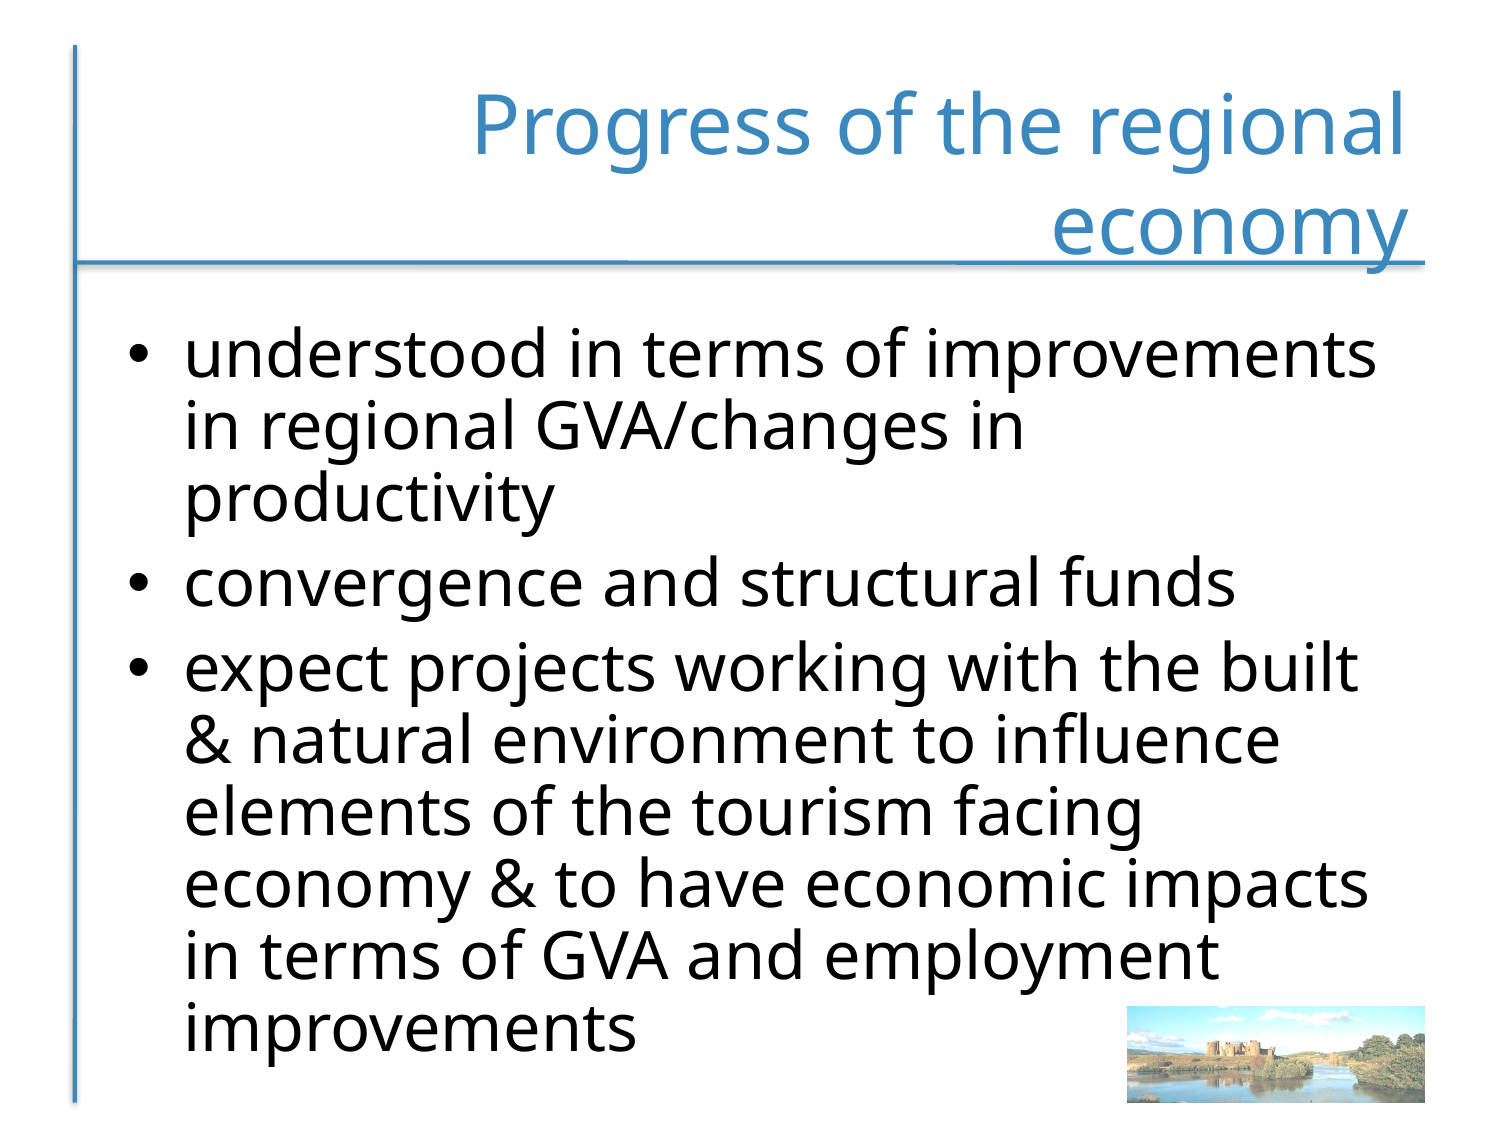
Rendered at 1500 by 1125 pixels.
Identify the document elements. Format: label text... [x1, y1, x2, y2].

title Progress of the regional economy [206, 87, 1425, 256]
list understood in terms of improvements in regional GVA/changes in productivity convergence and structural funds expect projects working with the built & natural environment to influence elements of the tourism facing economy & to have economic impacts in terms of GVA and employment improvements [111, 312, 1425, 1006]
